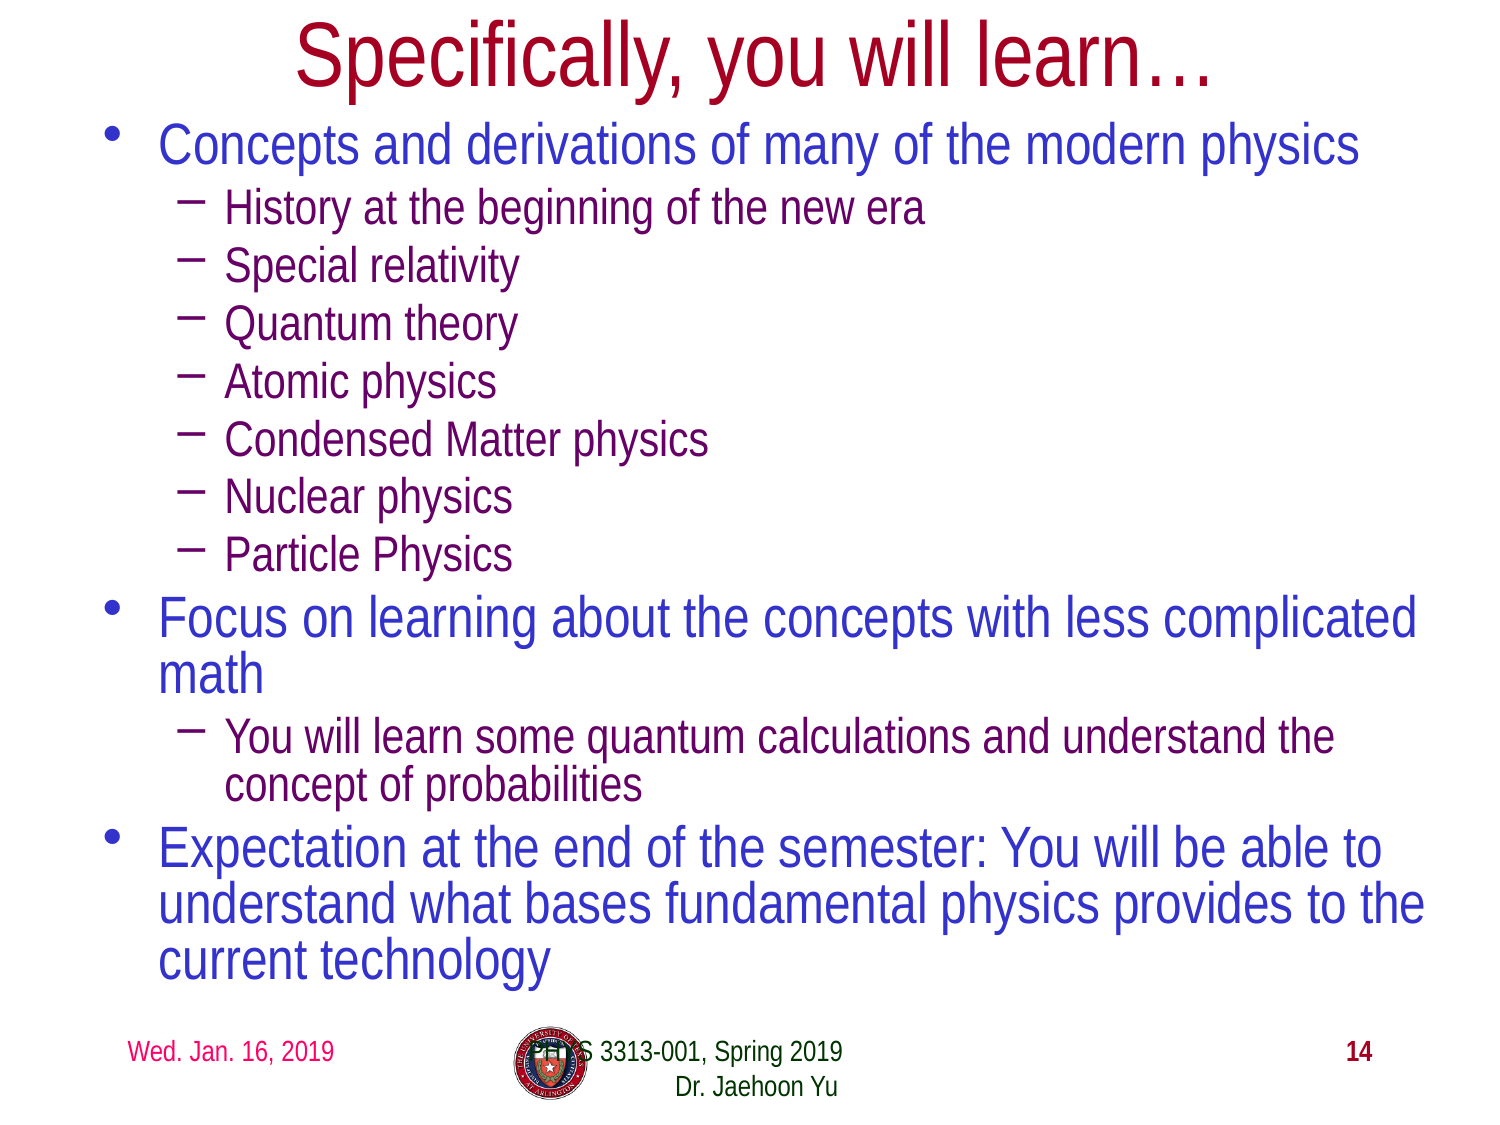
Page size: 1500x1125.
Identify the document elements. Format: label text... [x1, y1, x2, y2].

footer PHYS 3313-001, Spring 2019 Dr. Jaehoon Yu [512, 1026, 988, 1101]
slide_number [112, 1026, 426, 1101]
list Concepts and derivations of many of the modern physics History at the beginning of the new era Special relativity Quantum theory Atomic physics Condensed Matter physics Nuclear physics Particle Physics Focus on learning about the concepts with less complicated math You will learn some quantum calculations and understand the concept of probabilities Expectation at the end of the semester: You will be able to understand what bases fundamental physics provides to the current technology [87, 112, 1463, 1026]
title Specifically, you will learn… [87, 0, 1426, 101]
slide_number 14 [1074, 1026, 1388, 1101]
